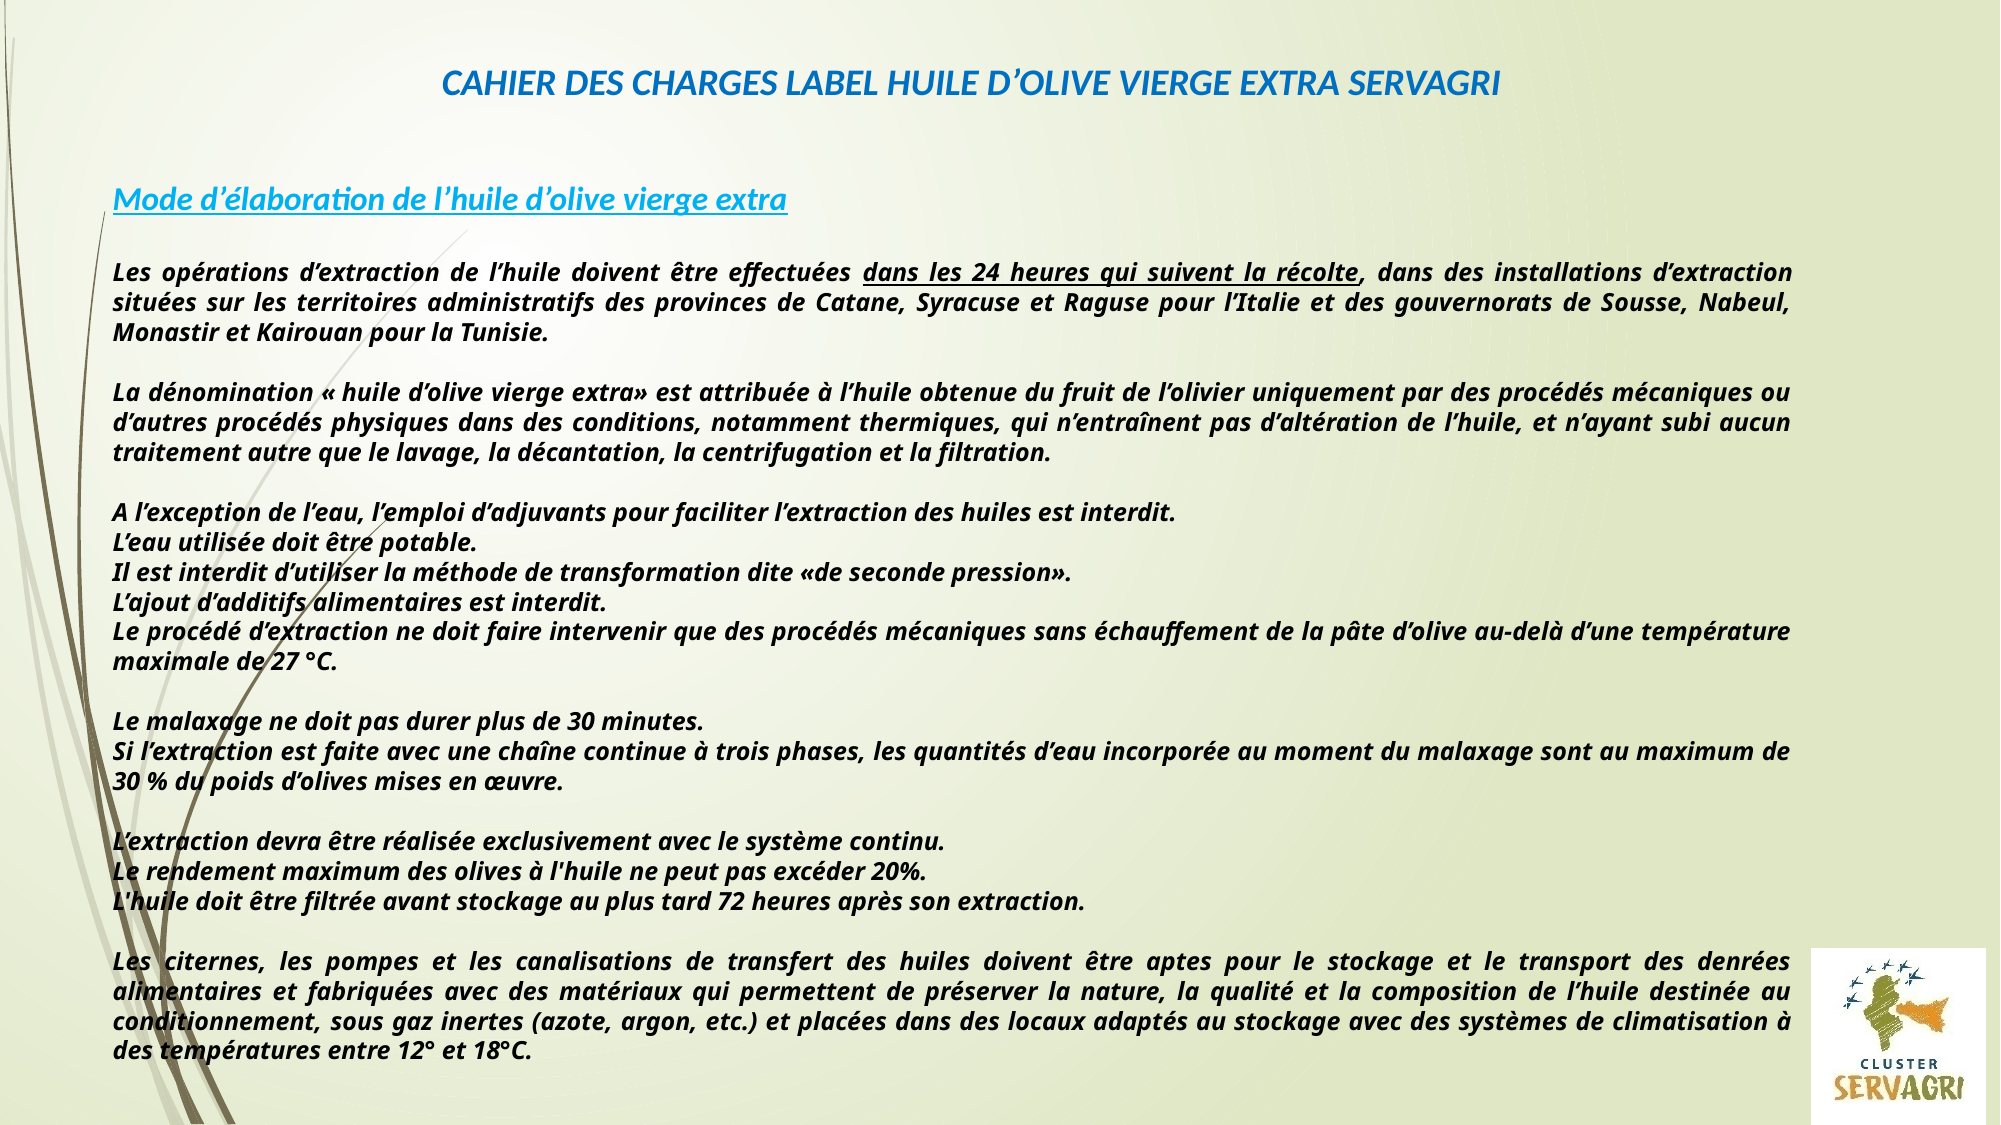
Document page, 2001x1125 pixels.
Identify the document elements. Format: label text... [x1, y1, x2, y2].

picture [1811, 948, 1986, 1125]
text_box CAHIER DES CHARGES LABEL HUILE D’OLIVE VIERGE EXTRA SERVAGRI [85, 46, 1856, 103]
text_box Mode d’élaboration de l’huile d’olive vierge extra Les opérations d’extraction de l’huile doivent être effectuées dans les 24 heures qui suivent la récolte, dans des installations d’extraction situées sur les territoires administratifs des provinces de Catane, Syracuse et Raguse pour l’Italie et des gouvernorats de Sousse, Nabeul, Monastir et Kairouan pour la Tunisie. La dénomination « huile d’olive vierge extra» est attribuée à l’huile obtenue du fruit de l’olivier uniquement par des procédés mécaniques ou d’autres procédés physiques dans des conditions, notamment thermiques, qui n’entraînent pas d’altération de l’huile, et n’ayant subi aucun traitement autre que le lavage, la décantation, la centrifugation et la filtration. A l’exception de l’eau, l’emploi d’adjuvants pour faciliter l’extraction des huiles est interdit. L’eau utilisée doit être potable. Il est interdit d’utiliser la méthode de transformation dite «de seconde pression». L’ajout d’additifs alimentaires est interdit. Le procédé d’extraction ne doit faire intervenir que des procédés mécaniques sans échauffement de la pâte d’olive au-delà d’une température maximale de 27 °C. Le malaxage ne doit pas durer plus de 30 minutes. Si l’extraction est faite avec une chaîne continue à trois phases, les quantités d’eau incorporée au moment du malaxage sont au maximum de 30 % du poids d’olives mises en œuvre. L’extraction devra être réalisée exclusivement avec le système continu. Le rendement maximum des olives à l'huile ne peut pas excéder 20%. L'huile doit être filtrée avant stockage au plus tard 72 heures après son extraction. Les citernes, les pompes et les canalisations de transfert des huiles doivent être aptes pour le stockage et le transport des denrées alimentaires et fabriquées avec des matériaux qui permettent de préserver la nature, la qualité et la composition de l’huile destinée au conditionnement, sous gaz inertes (azote, argon, etc.) et placées dans des locaux adaptés au stockage avec des systèmes de climatisation à des températures entre 12° et 18°C. [97, 134, 1809, 1073]
